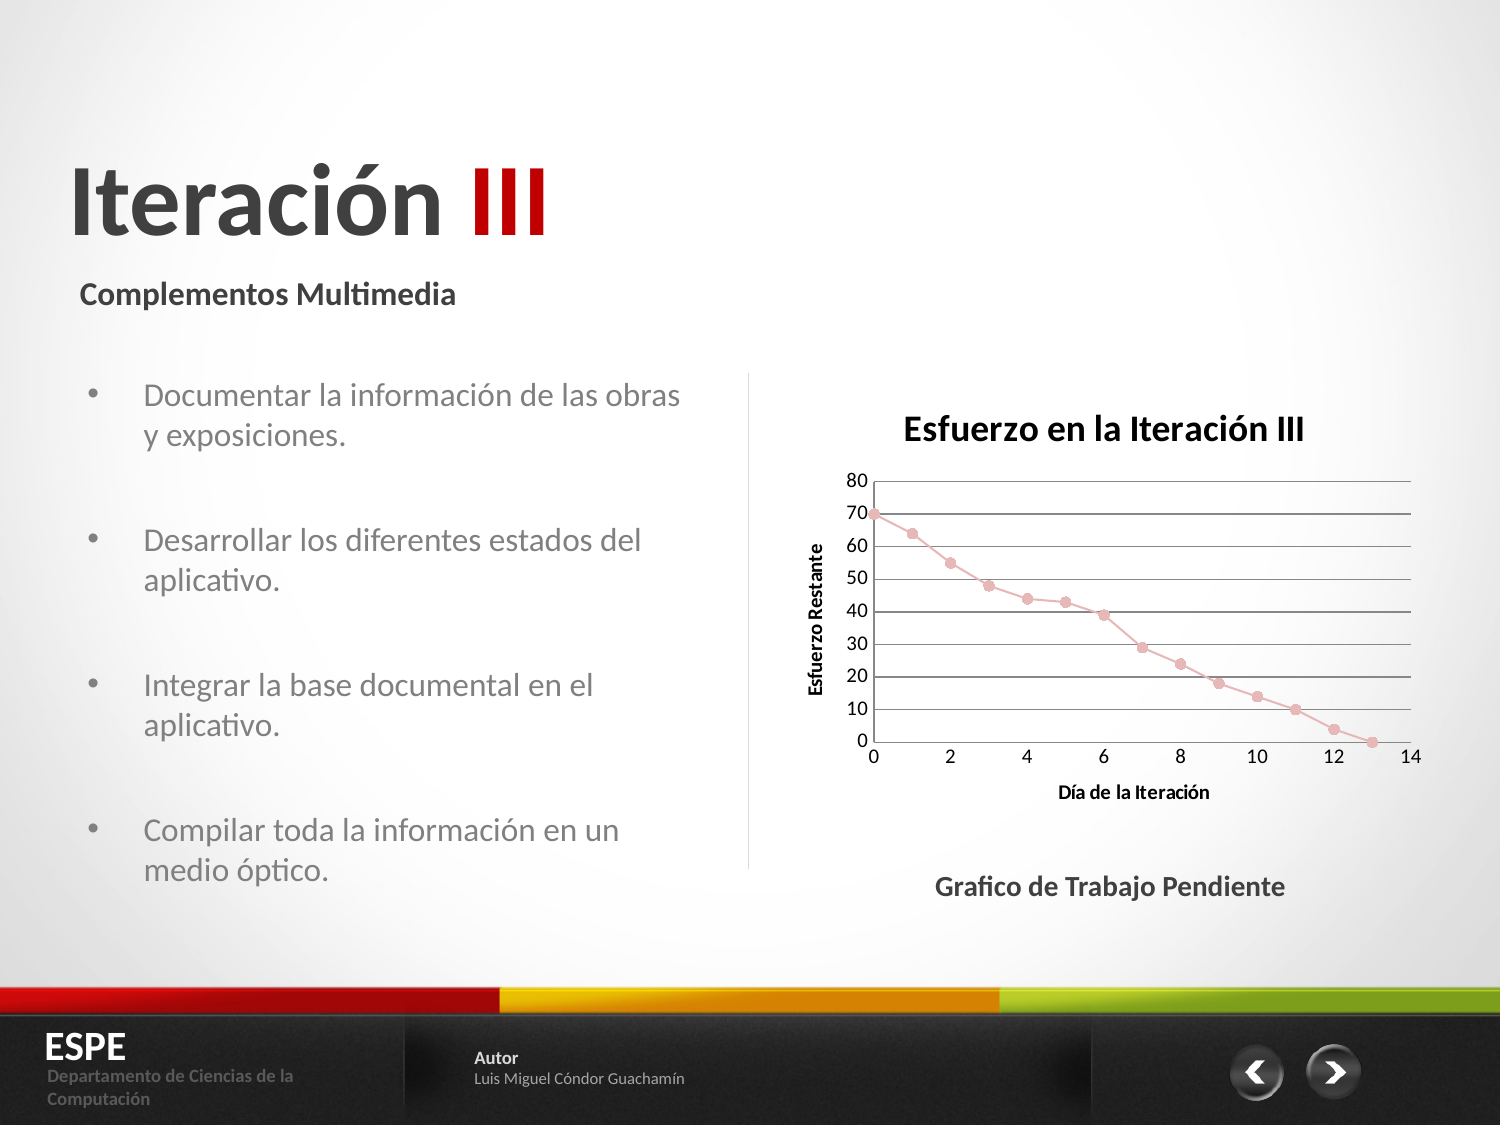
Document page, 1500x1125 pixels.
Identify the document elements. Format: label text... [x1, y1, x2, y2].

text_box Grafico de Trabajo Pendiente [891, 857, 1329, 913]
picture [0, 1, 1500, 1125]
text_box Autor Luis Miguel Cóndor Guachamín [522, 1027, 973, 1106]
text_box Complementos Multimedia [64, 212, 904, 291]
text_box Documentar la información de las obras y exposiciones. Desarrollar los diferentes estados del aplicativo. Integrar la base documental en el aplicativo. Compilar toda la información en un medio óptico. [87, 373, 1424, 907]
text_box Iteración III [53, 125, 1341, 268]
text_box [29, 1011, 361, 1095]
chart [773, 385, 1436, 836]
